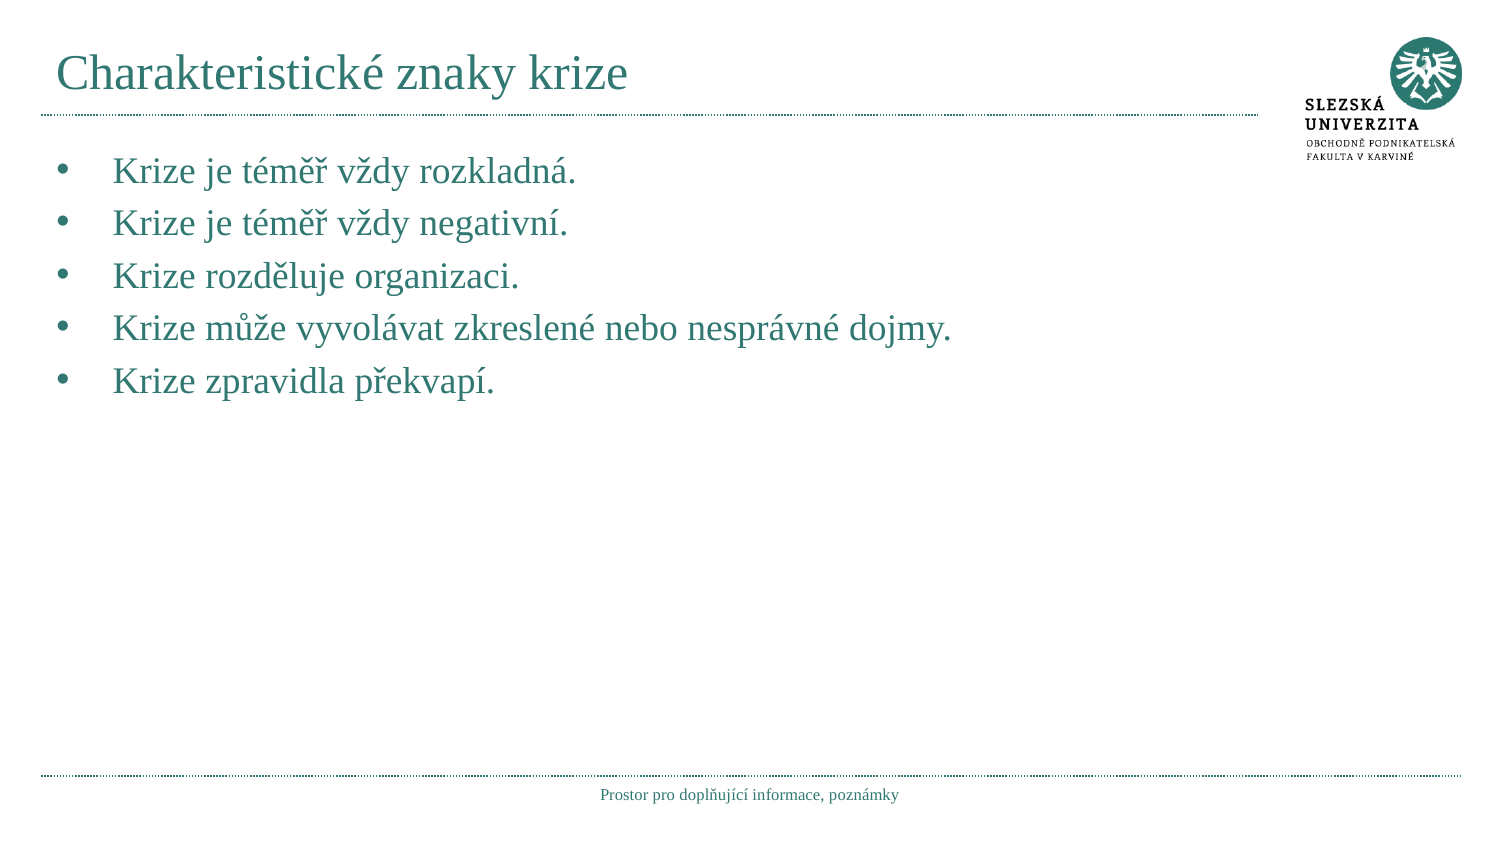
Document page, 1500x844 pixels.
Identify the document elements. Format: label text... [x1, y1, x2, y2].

text_box Prostor pro doplňující informace, poznámky [442, 776, 1058, 811]
title Charakteristické znaky krize [41, 32, 1034, 116]
text_box Krize je téměř vždy rozkladná. Krize je téměř vždy negativní. Krize rozděluje organizaci. Krize může vyvolávat zkreslené nebo nesprávné dojmy. Krize zpravidla překvapí. [41, 138, 1235, 647]
picture [1305, 37, 1462, 160]
